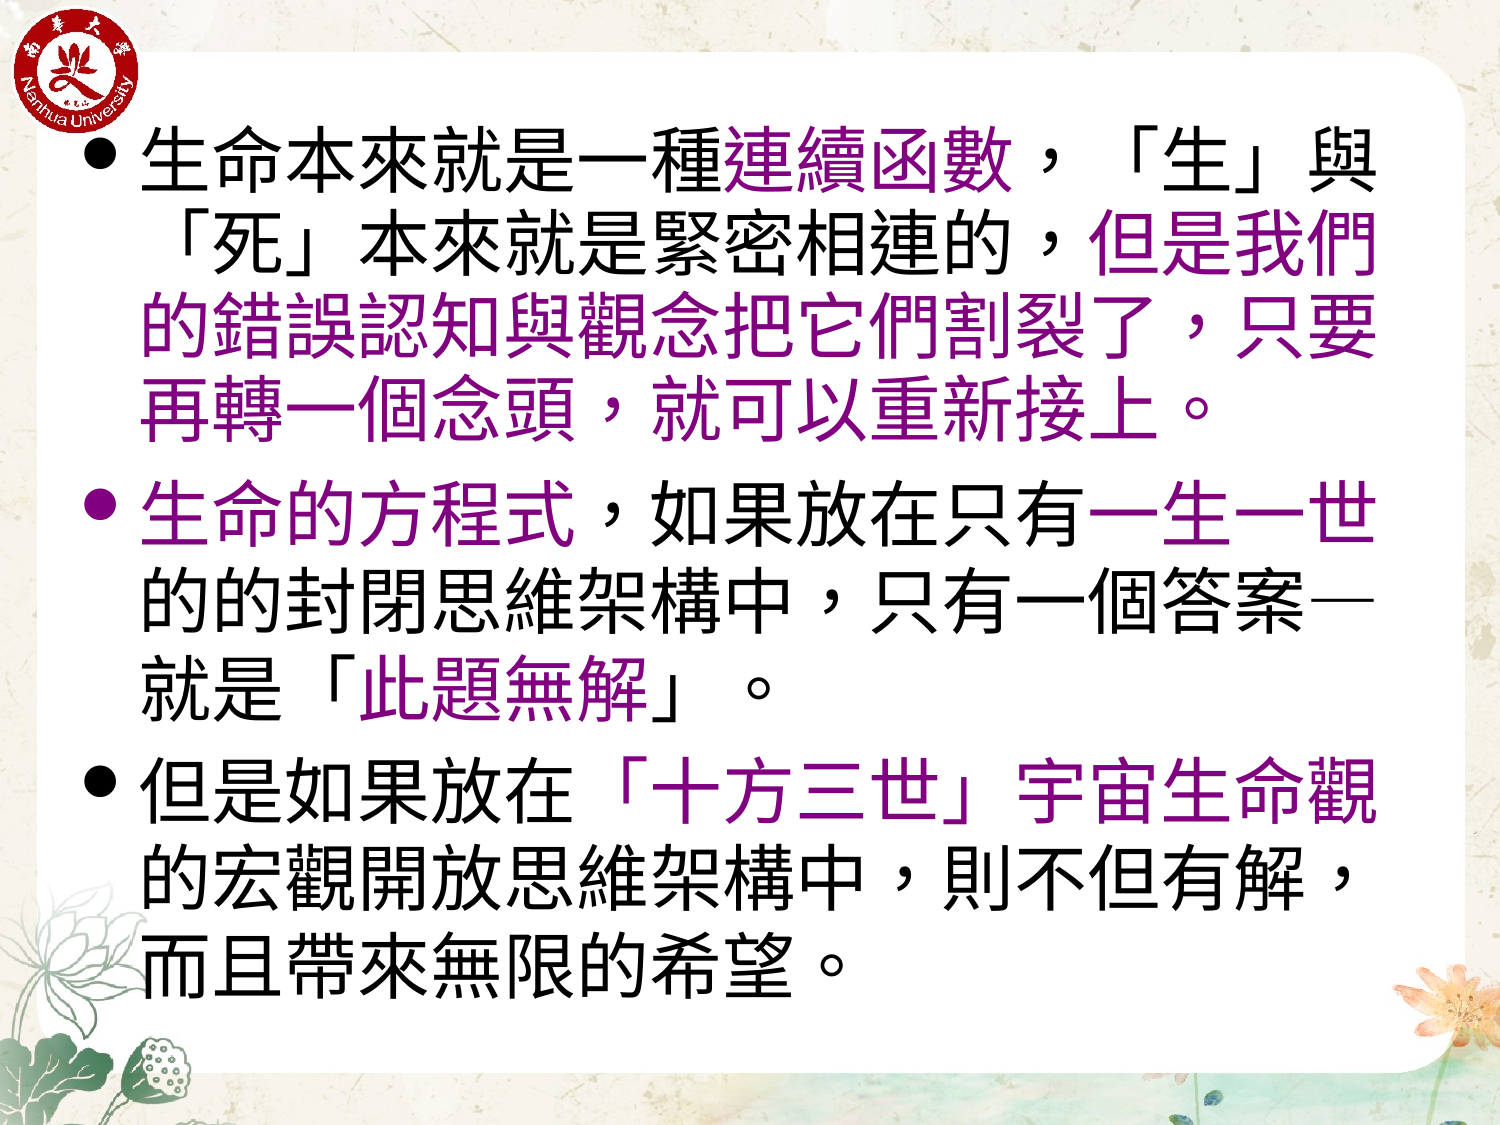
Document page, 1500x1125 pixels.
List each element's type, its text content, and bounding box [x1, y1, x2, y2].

list 生命本來就是一種連續函數，「生」與「死」本來就是緊密相連的，但是我們的錯誤認知與觀念把它們割裂了，只要再轉一個念頭，就可以重新接上。 生命的方程式，如果放在只有一生一世的的封閉思維架構中，只有一個答案—就是「此題無解」。 但是如果放在「十方三世」宇宙生命觀的宏觀開放思維架構中，則不但有解，而且帶來無限的希望。 [64, 113, 1412, 1024]
picture [0, 0, 1500, 1125]
